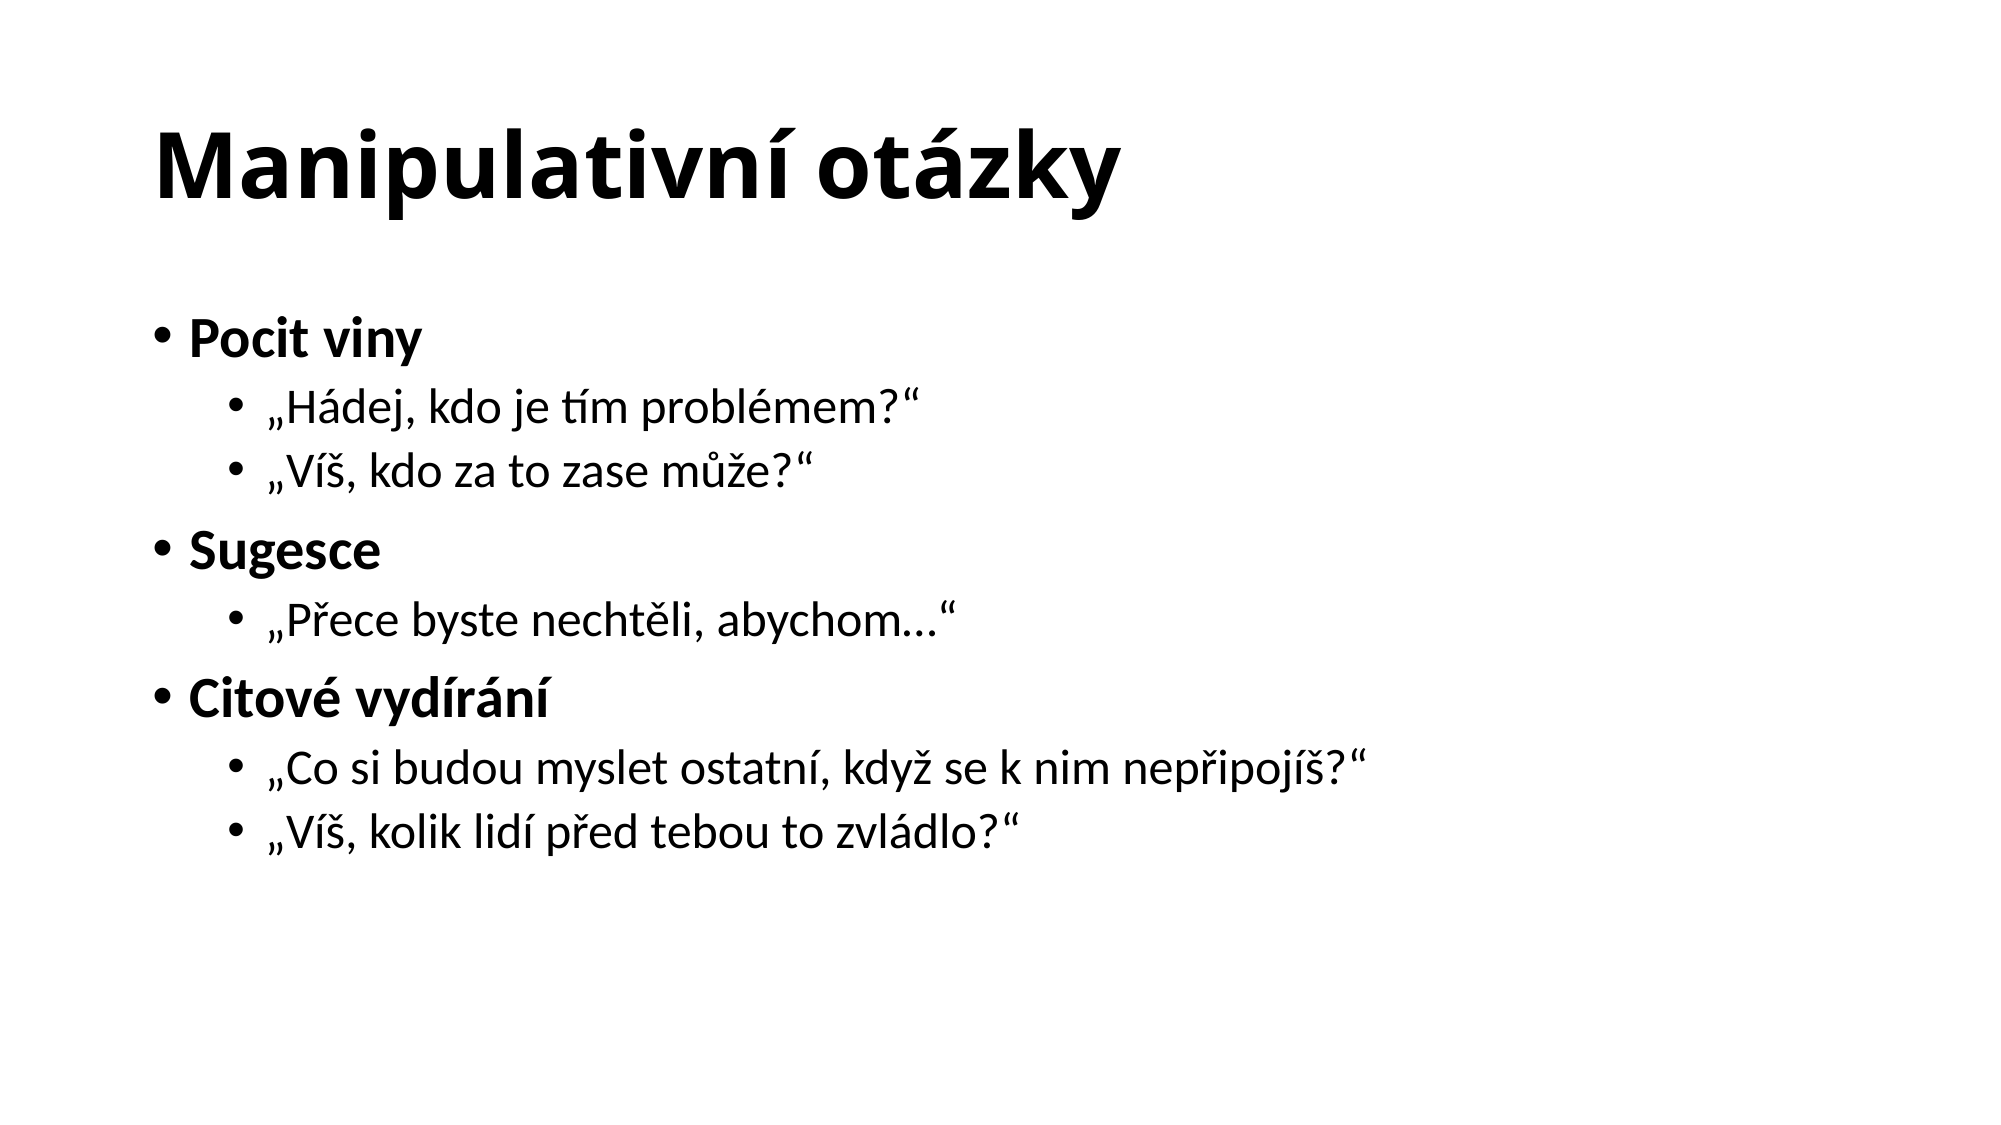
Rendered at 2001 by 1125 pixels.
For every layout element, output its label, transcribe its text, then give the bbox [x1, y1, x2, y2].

title Manipulativní otázky [137, 59, 1863, 278]
list Pocit viny „Hádej, kdo je tím problémem?“ „Víš, kdo za to zase může?“ Sugesce „Přece byste nechtěli, abychom…“ Citové vydírání „Co si budou myslet ostatní, když se k nim nepřipojíš?“ „Víš, kolik lidí před tebou to zvládlo?“ [137, 299, 1863, 1014]
